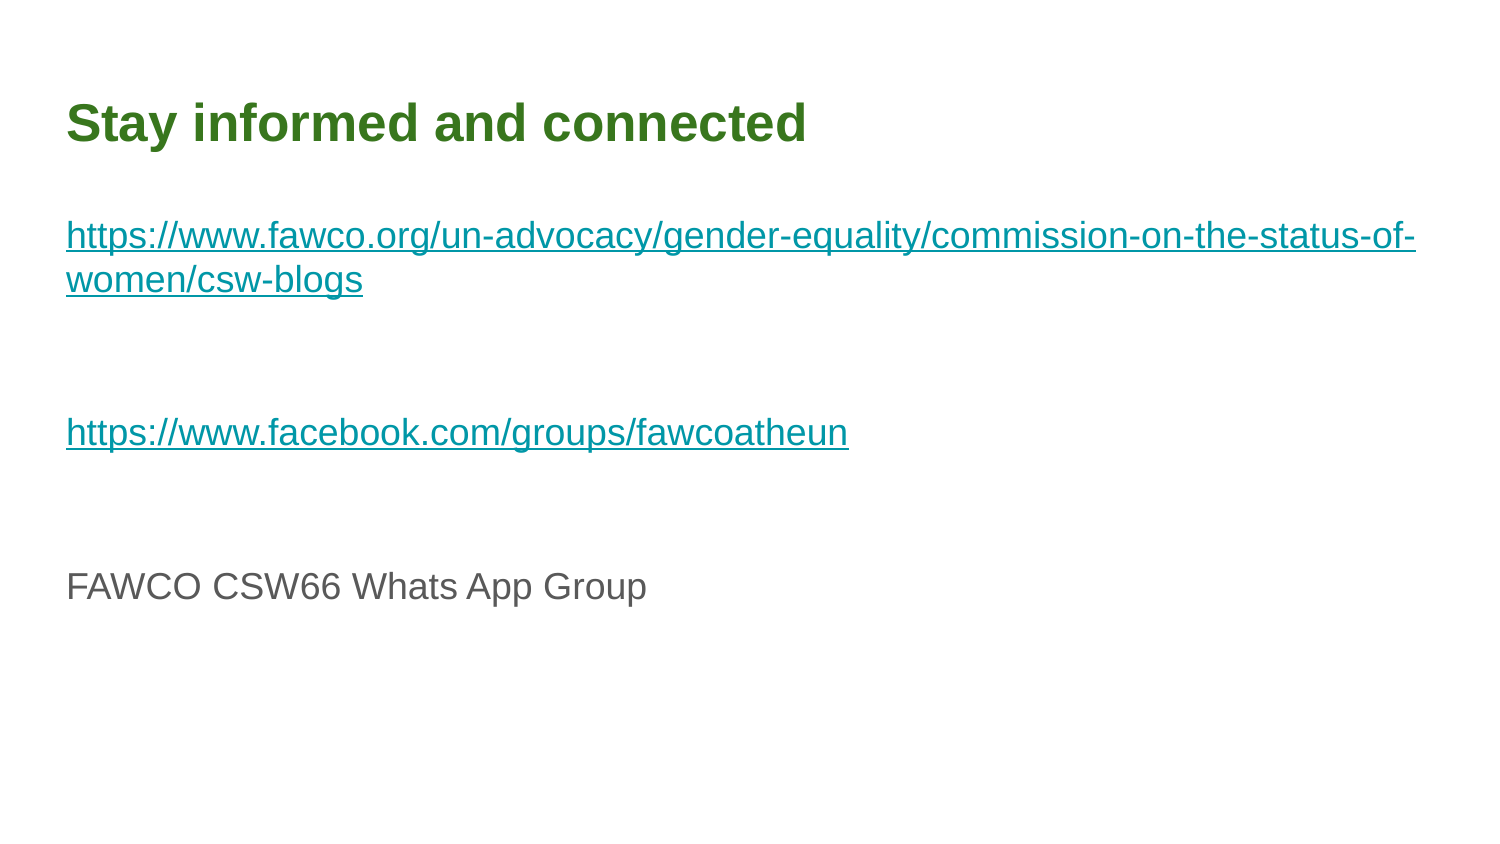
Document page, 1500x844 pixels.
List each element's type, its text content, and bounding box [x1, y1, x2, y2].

list https://www.fawco.org/un-advocacy/gender-equality/commission-on-the-status-of-women/csw-blogs https://www.facebook.com/groups/fawcoatheun FAWCO CSW66 Whats App Group [51, 189, 1449, 750]
title Stay informed and connected [51, 72, 1449, 167]
